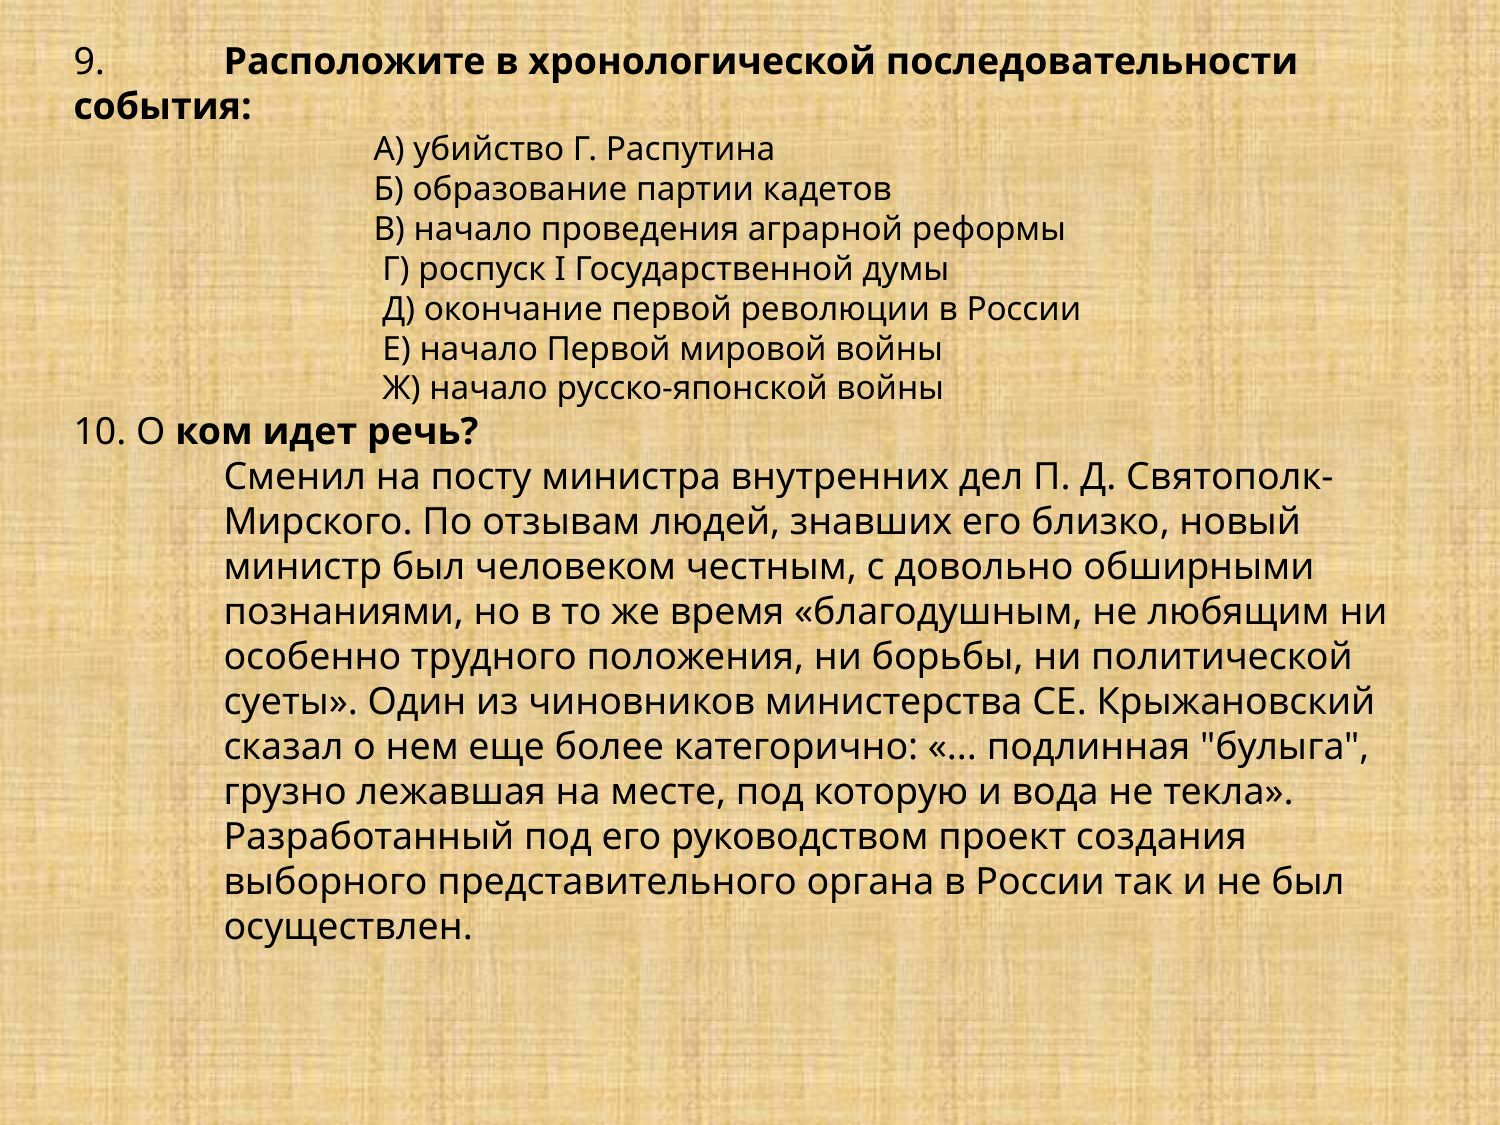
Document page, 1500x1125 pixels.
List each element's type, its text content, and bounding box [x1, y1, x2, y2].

picture [0, 0, 1500, 1125]
text_box 9. Расположите в хронологической последовательности события: А) убийство Г. Распутина Б) образование партии кадетов В) начало проведения аграрной реформы Г) роспуск I Государственной думы Д) окончание первой революции в России Е) начало Первой мировой войны Ж) начало русско-японской войны 10. О ком идет речь? Сменил на посту министра внутренних дел П. Д. Святополк-Мирского. По отзывам людей, знавших его близко, новый министр был человеком честным, с довольно обширными познаниями, но в то же время «благодушным, не любящим ни особенно трудного положения, ни борьбы, ни политической суеты». Один из чиновни­ков министерства СЕ. Крыжановский сказал о нем еще более категорично: «... подлинная "булыга", грузно лежавшая на месте, под которую и вода не текла». Разработанный под его руководством проект создания выборного представительного органа в России так и не был осуществлен. [58, 29, 1418, 955]
